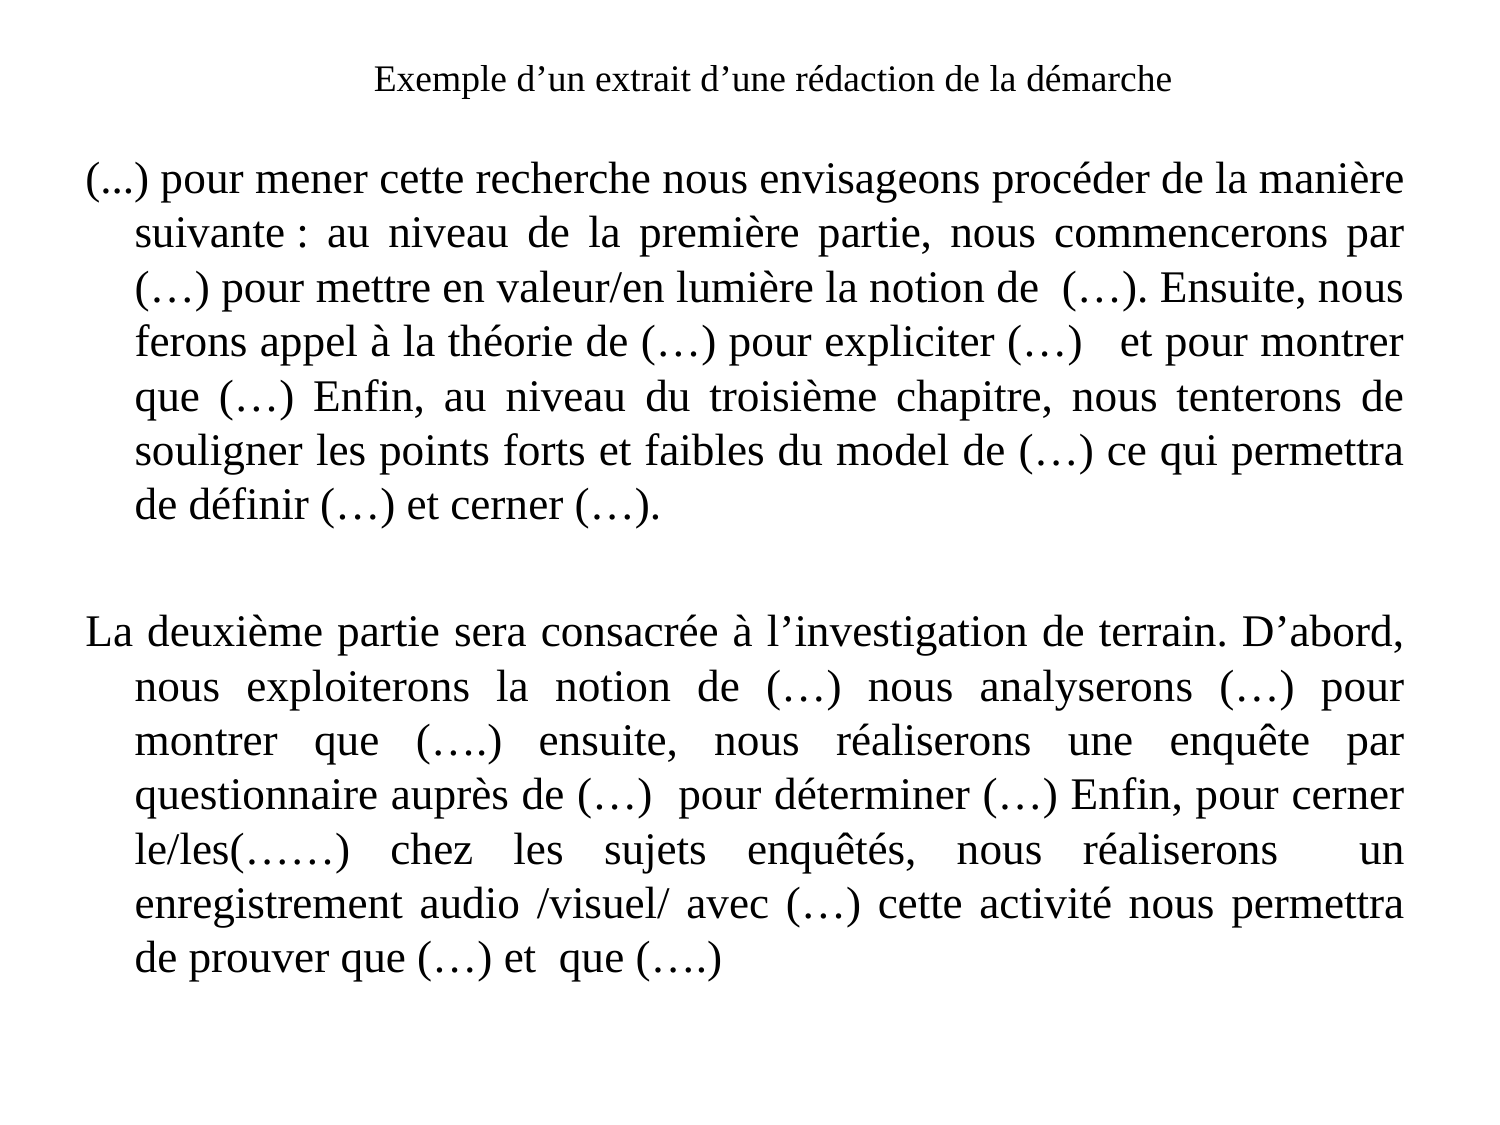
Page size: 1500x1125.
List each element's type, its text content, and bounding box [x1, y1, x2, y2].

text_box Exemple d’un extrait d’une rédaction de la démarche [358, 46, 1189, 107]
list (...) pour mener cette recherche nous envisageons procéder de la manière suivante : au niveau de la première partie, nous commencerons par (…) pour mettre en valeur/en lumière la notion de (…). Ensuite, nous ferons appel à la théorie de (…) pour expliciter (…) et pour montrer que (…) Enfin, au niveau du troisième chapitre, nous tenterons de souligner les points forts et faibles du model de (…) ce qui permettra de définir (…) et cerner (…). La deuxième partie sera consacrée à l’investigation de terrain. D’abord, nous exploiterons la notion de (…) nous analyserons (…) pour montrer que (….) ensuite, nous réaliserons une enquête par questionnaire auprès de (…) pour déterminer (…) Enfin, pour cerner le/les(……) chez les sujets enquêtés, nous réaliserons un enregistrement audio /visuel/ avec (…) cette activité nous permettra de prouver que (…) et que (….) [70, 140, 1421, 1043]
